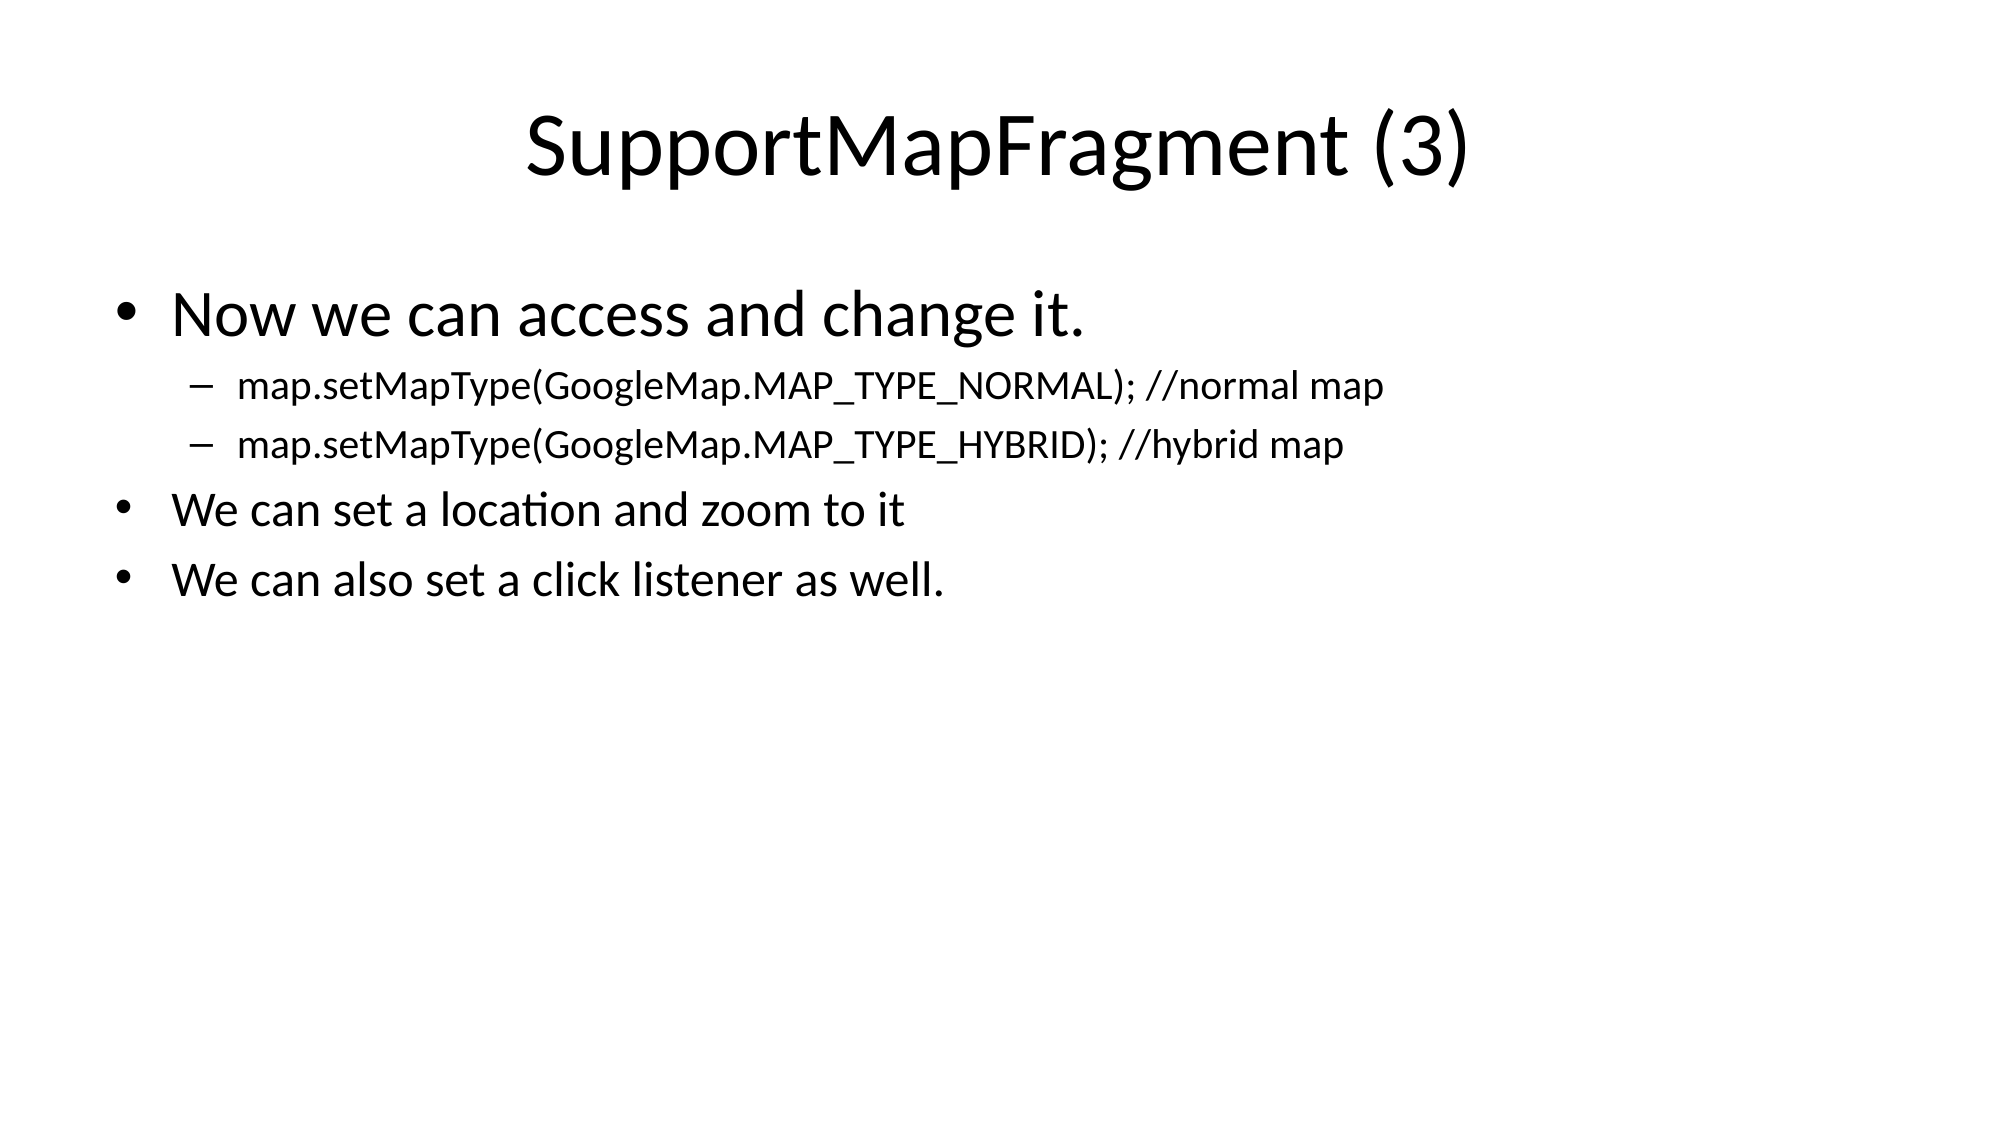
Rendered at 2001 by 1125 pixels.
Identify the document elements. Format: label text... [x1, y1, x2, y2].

title SupportMapFragment (3) [99, 45, 1900, 233]
list Now we can access and change it. map.setMapType(GoogleMap.MAP_TYPE_NORMAL); //normal map map.setMapType(GoogleMap.MAP_TYPE_HYBRID); //hybrid map We can set a location and zoom to it We can also set a click listener as well. [99, 262, 1900, 1005]
